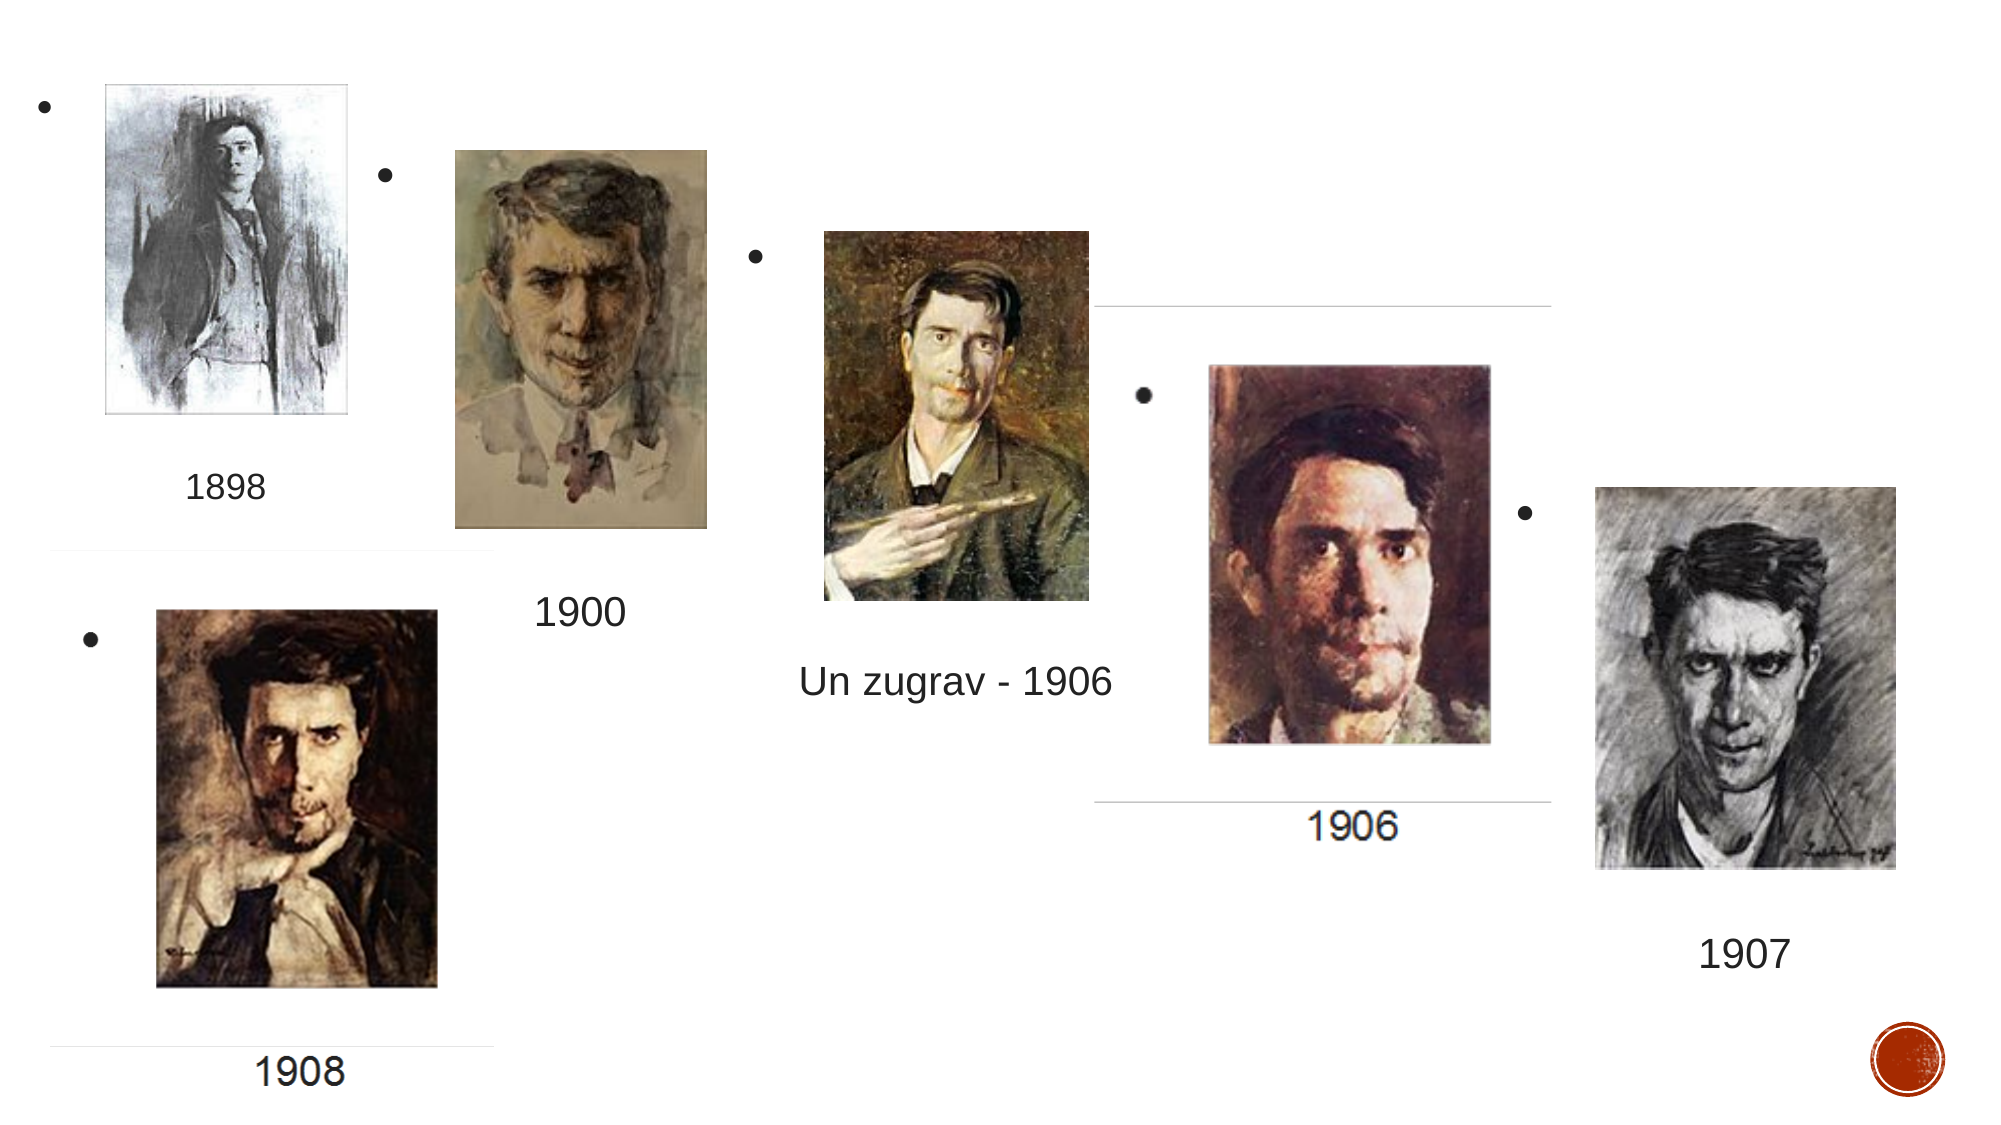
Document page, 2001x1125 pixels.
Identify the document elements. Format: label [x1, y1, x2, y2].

list [8, 26, 392, 558]
picture [50, 85, 1952, 1112]
